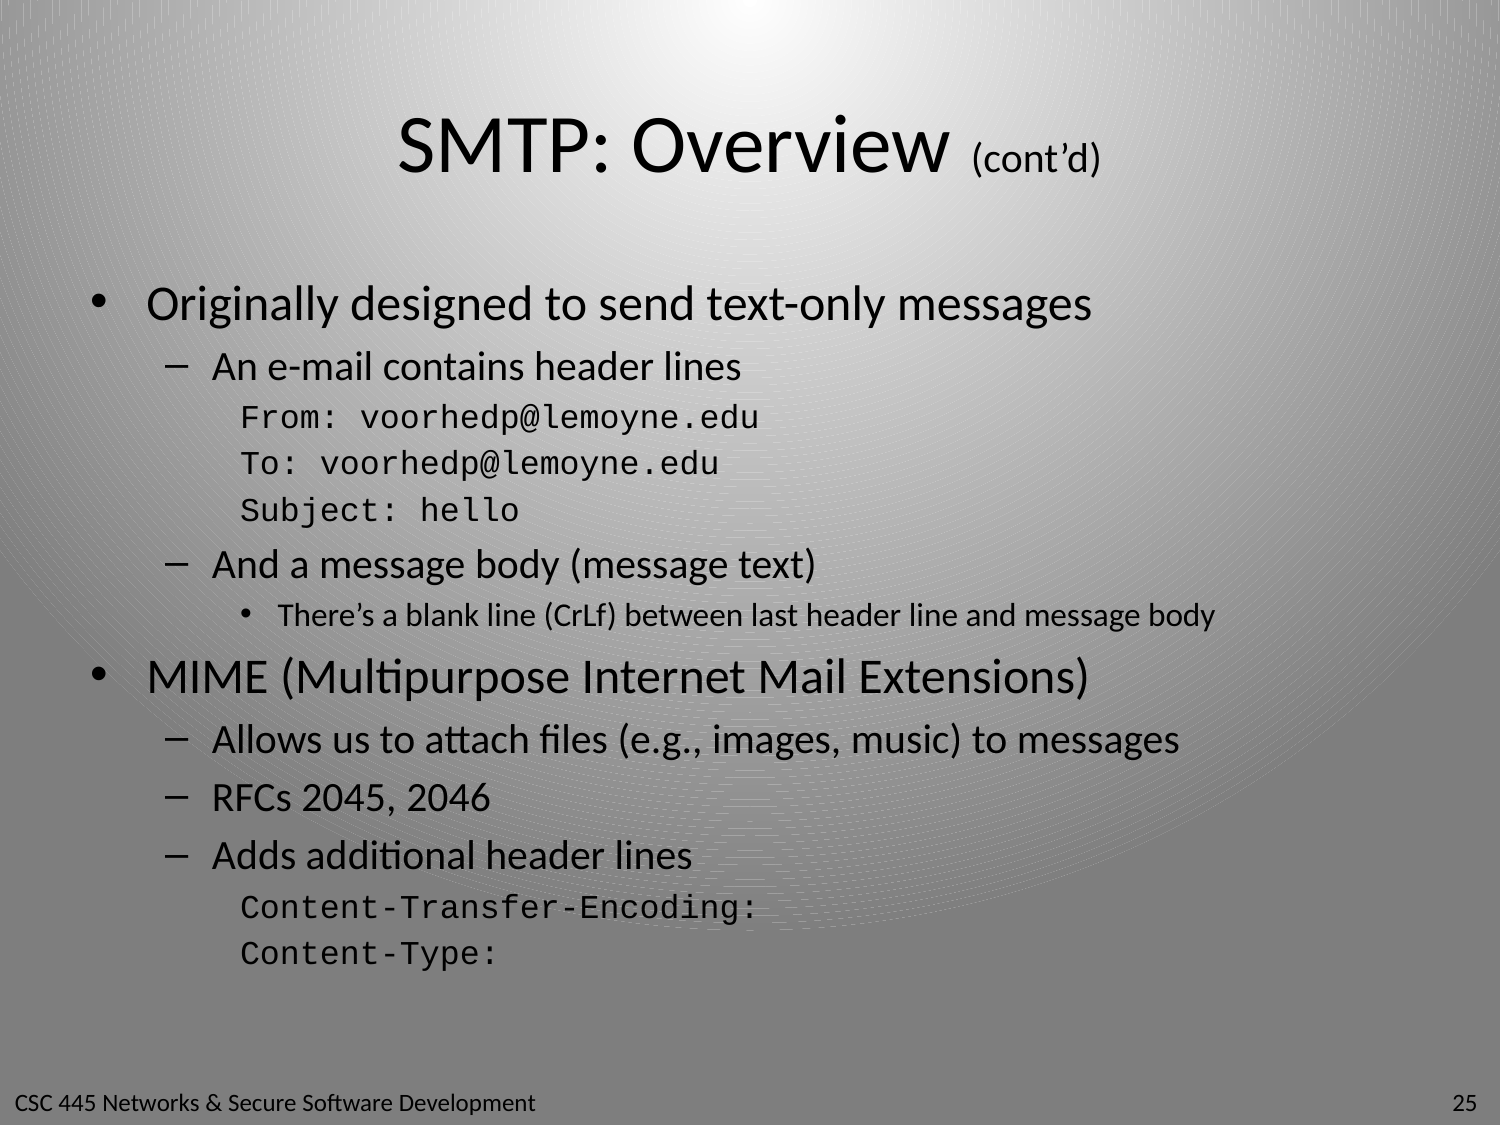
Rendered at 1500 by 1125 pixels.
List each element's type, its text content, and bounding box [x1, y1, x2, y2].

title SMTP: Overview (cont’d) [75, 45, 1425, 233]
list Originally designed to send text-only messages An e-mail contains header lines From: voorhedp@lemoyne.edu To: voorhedp@lemoyne.edu Subject: hello And a message body (message text) There’s a blank line (CrLf) between last header line and message body MIME (Multipurpose Internet Mail Extensions) Allows us to attach files (e.g., images, music) to messages RFCs 2045, 2046 Adds additional header lines Content-Transfer-Encoding: Content-Type: [75, 262, 1425, 1005]
